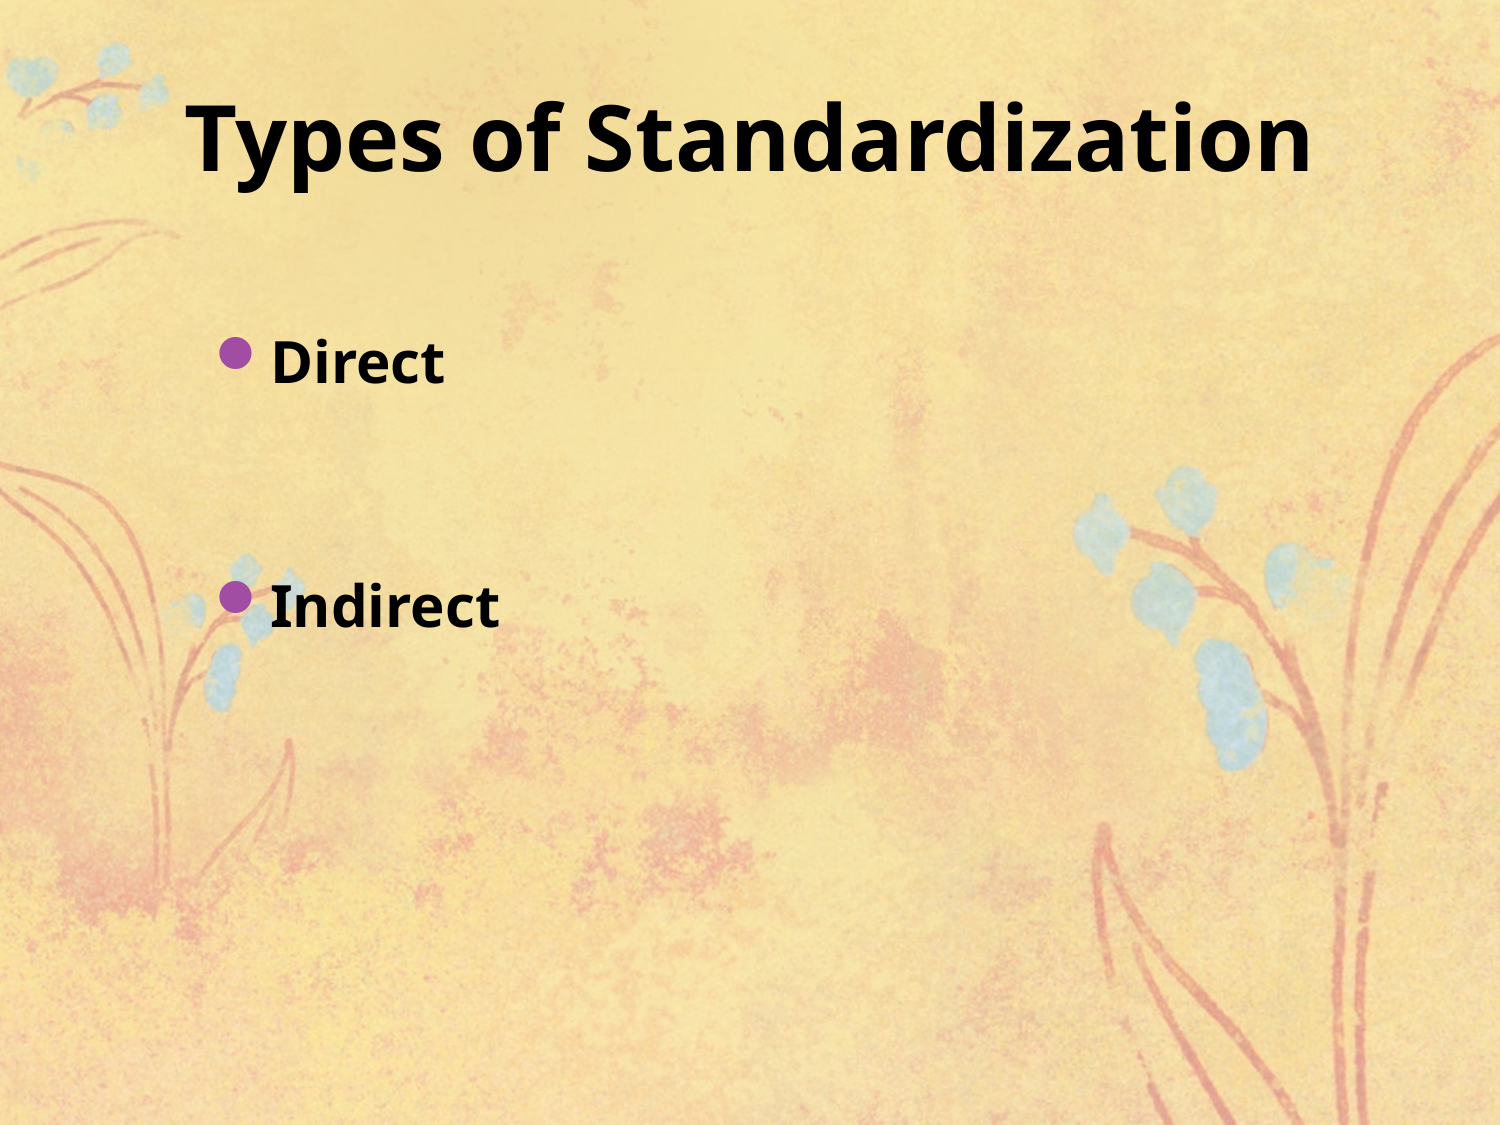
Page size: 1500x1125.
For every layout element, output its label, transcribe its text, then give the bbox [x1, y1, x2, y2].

list Direct Indirect [200, 317, 938, 713]
title Types of Standardization [75, 1, 1425, 190]
